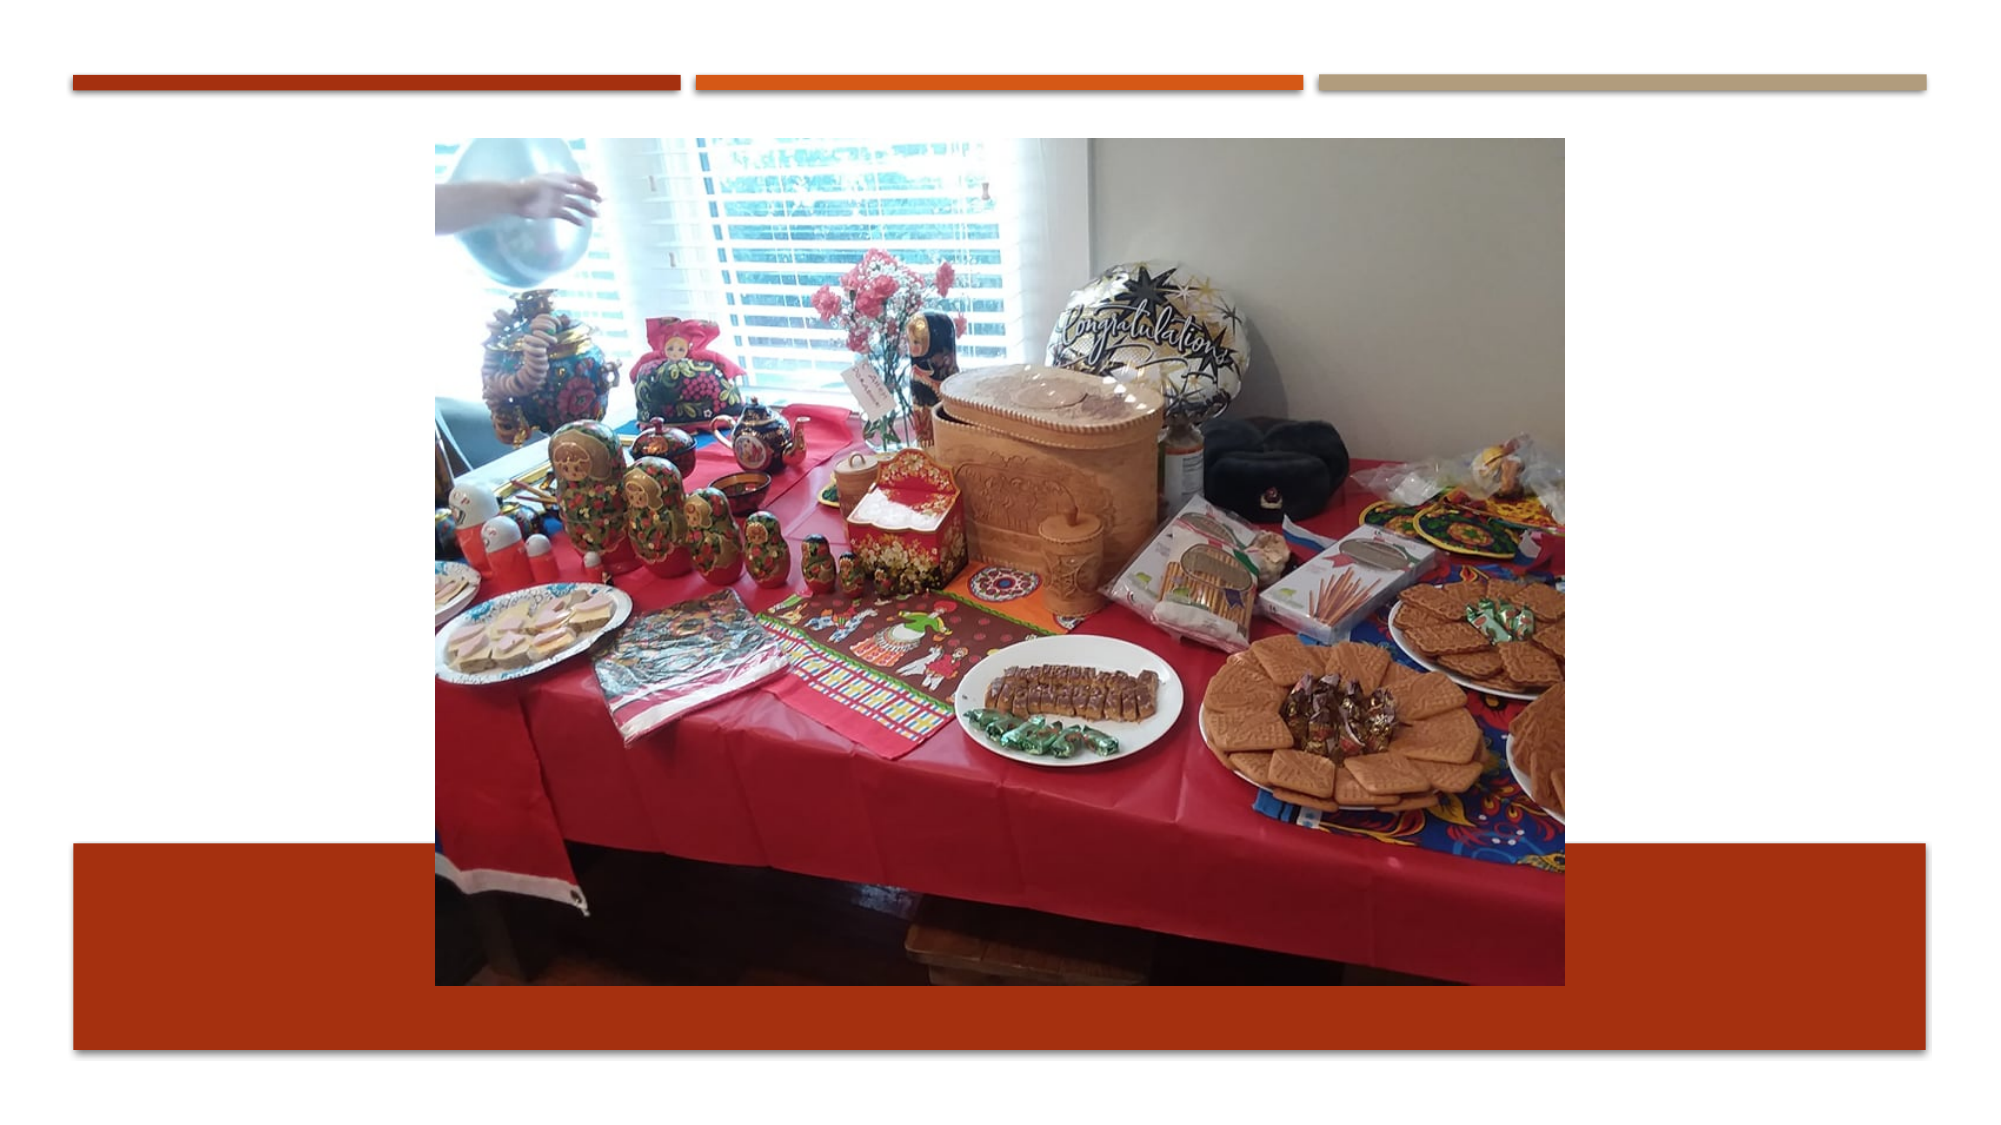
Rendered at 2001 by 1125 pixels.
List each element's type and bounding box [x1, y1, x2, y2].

picture [434, 138, 1566, 987]
